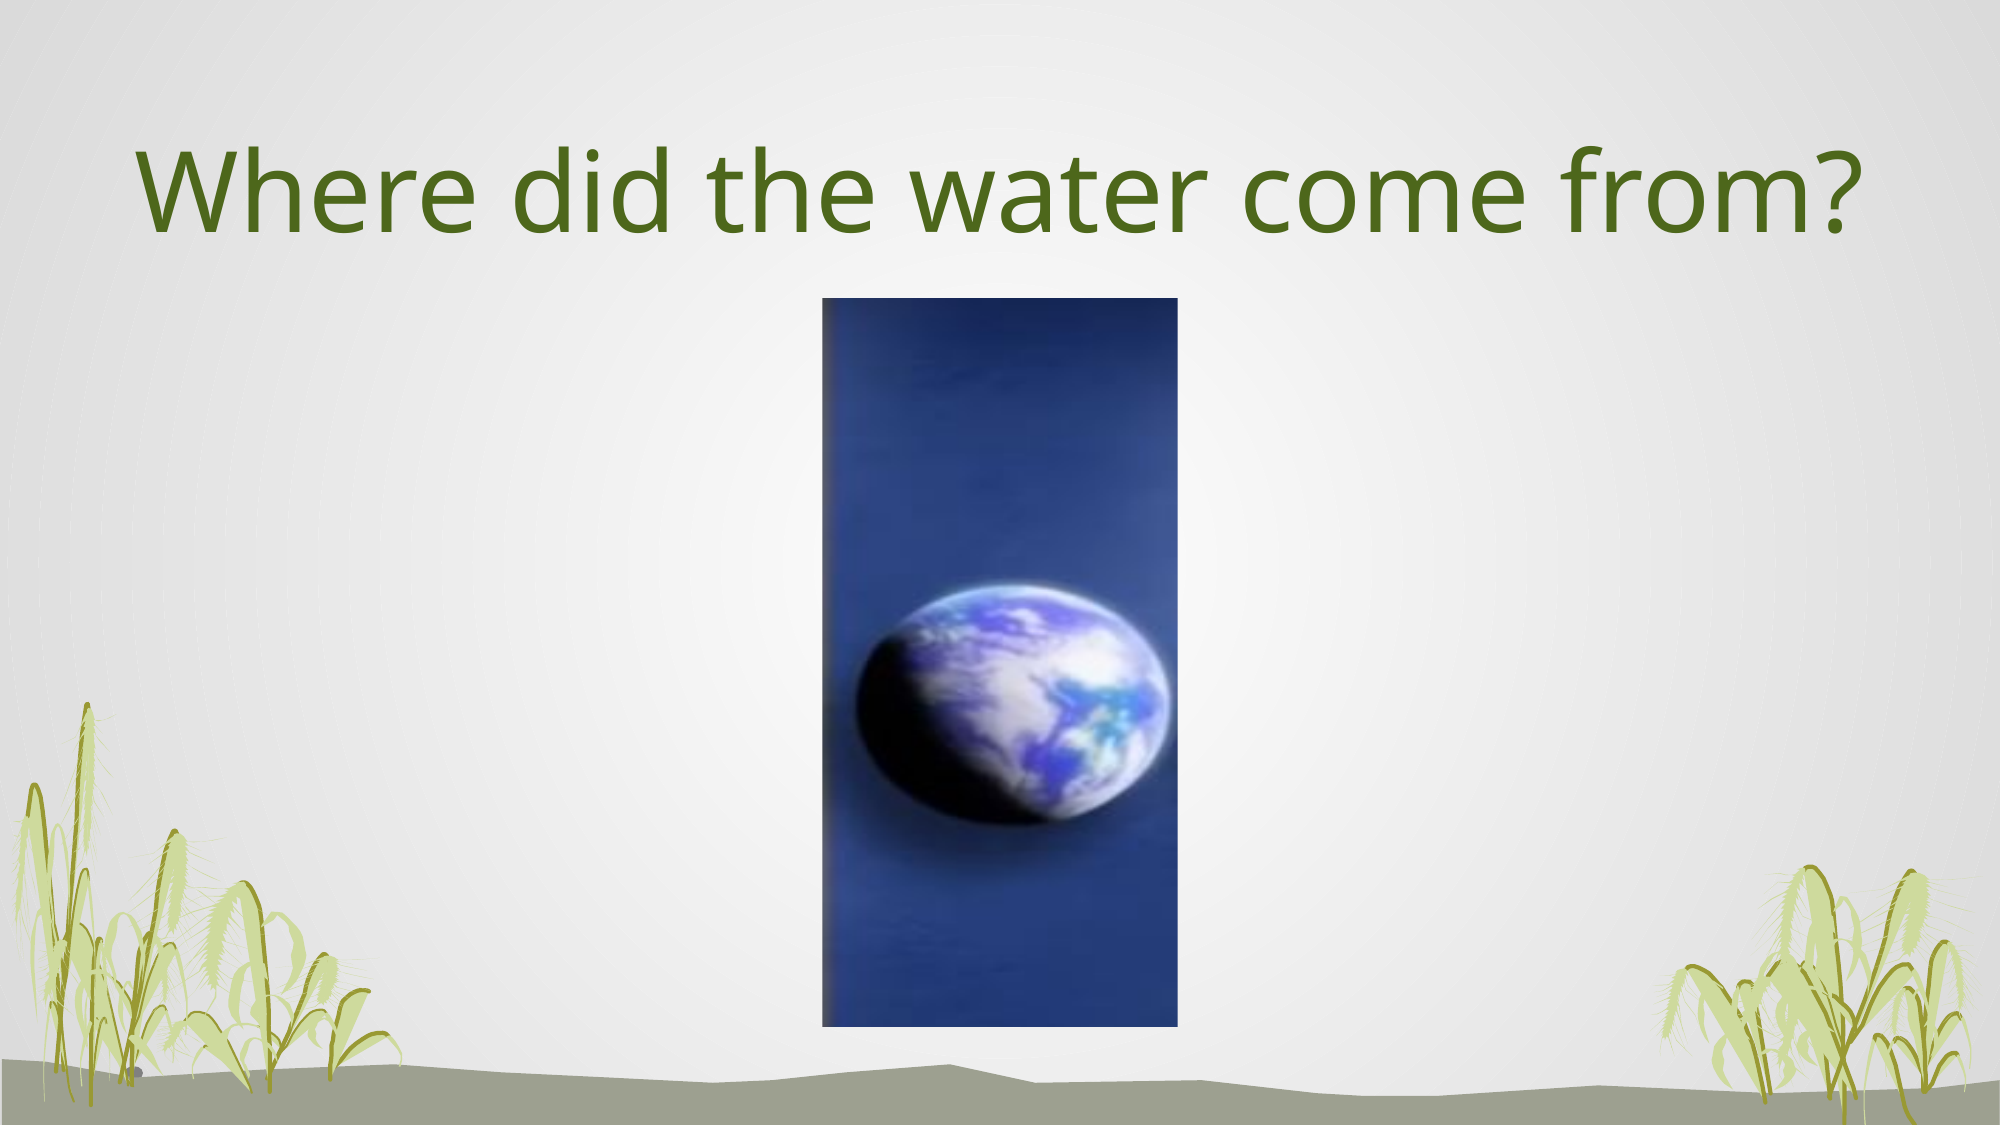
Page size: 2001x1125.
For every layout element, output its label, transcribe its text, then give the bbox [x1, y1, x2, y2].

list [822, 298, 1178, 1027]
title Where did the water come from? [99, 0, 1900, 263]
